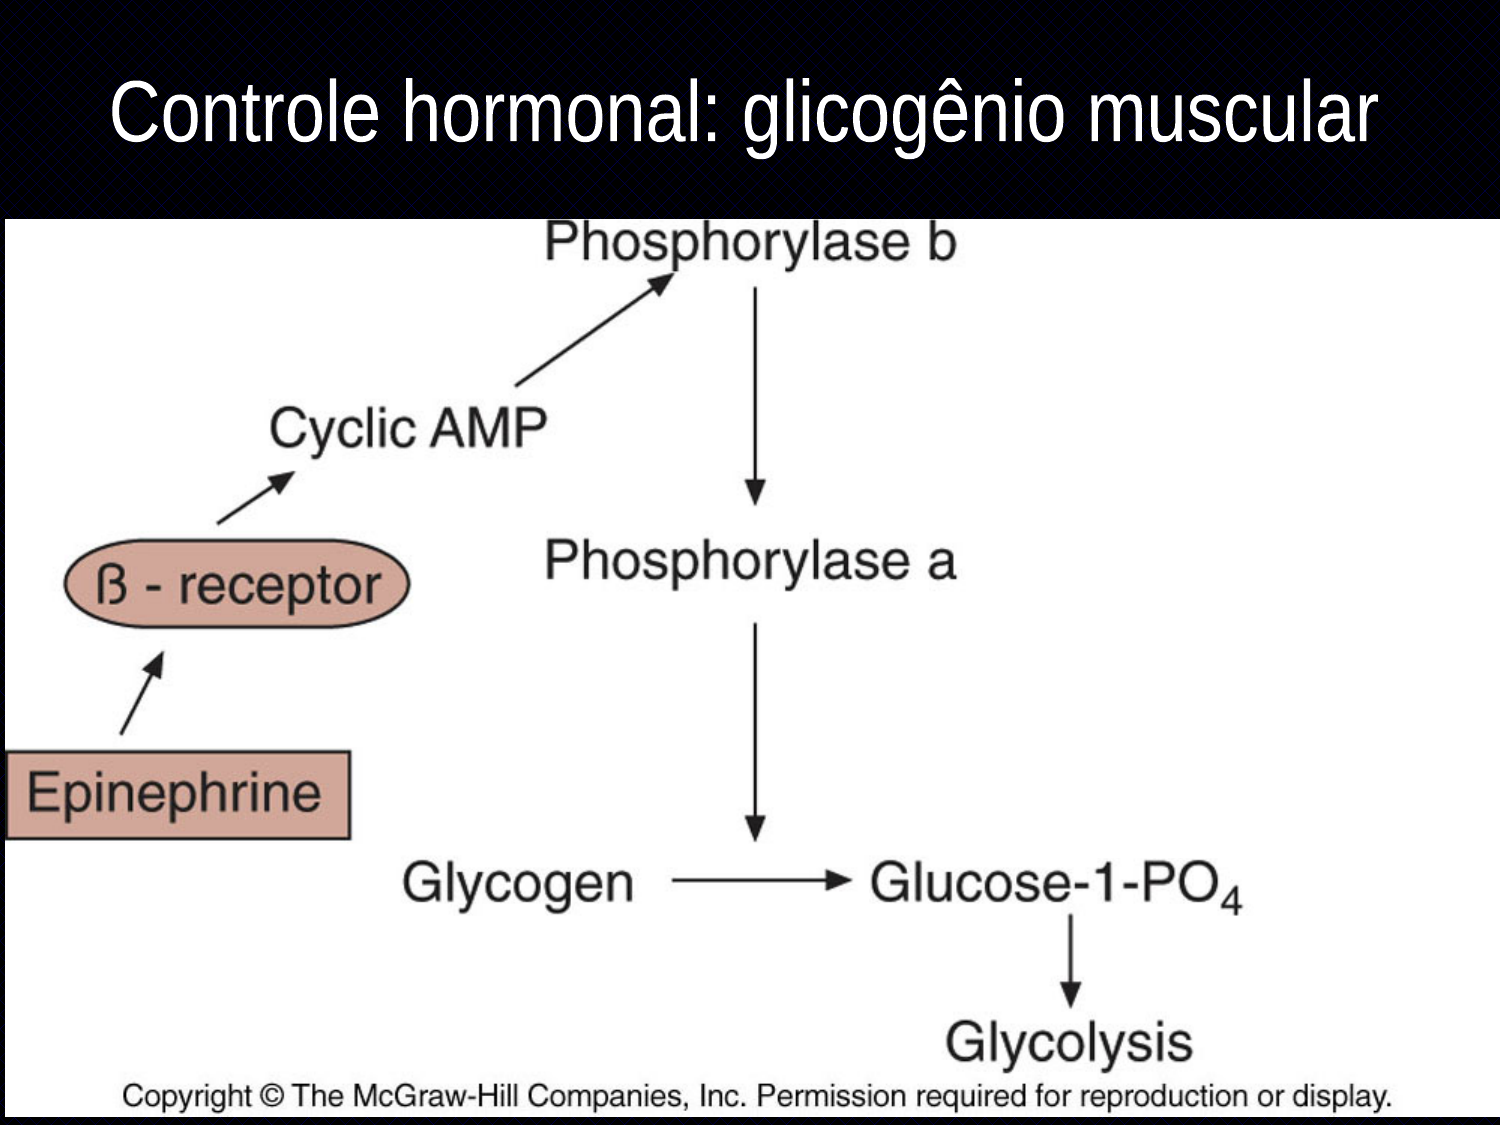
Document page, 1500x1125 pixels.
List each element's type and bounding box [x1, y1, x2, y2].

picture [5, 219, 1500, 1118]
